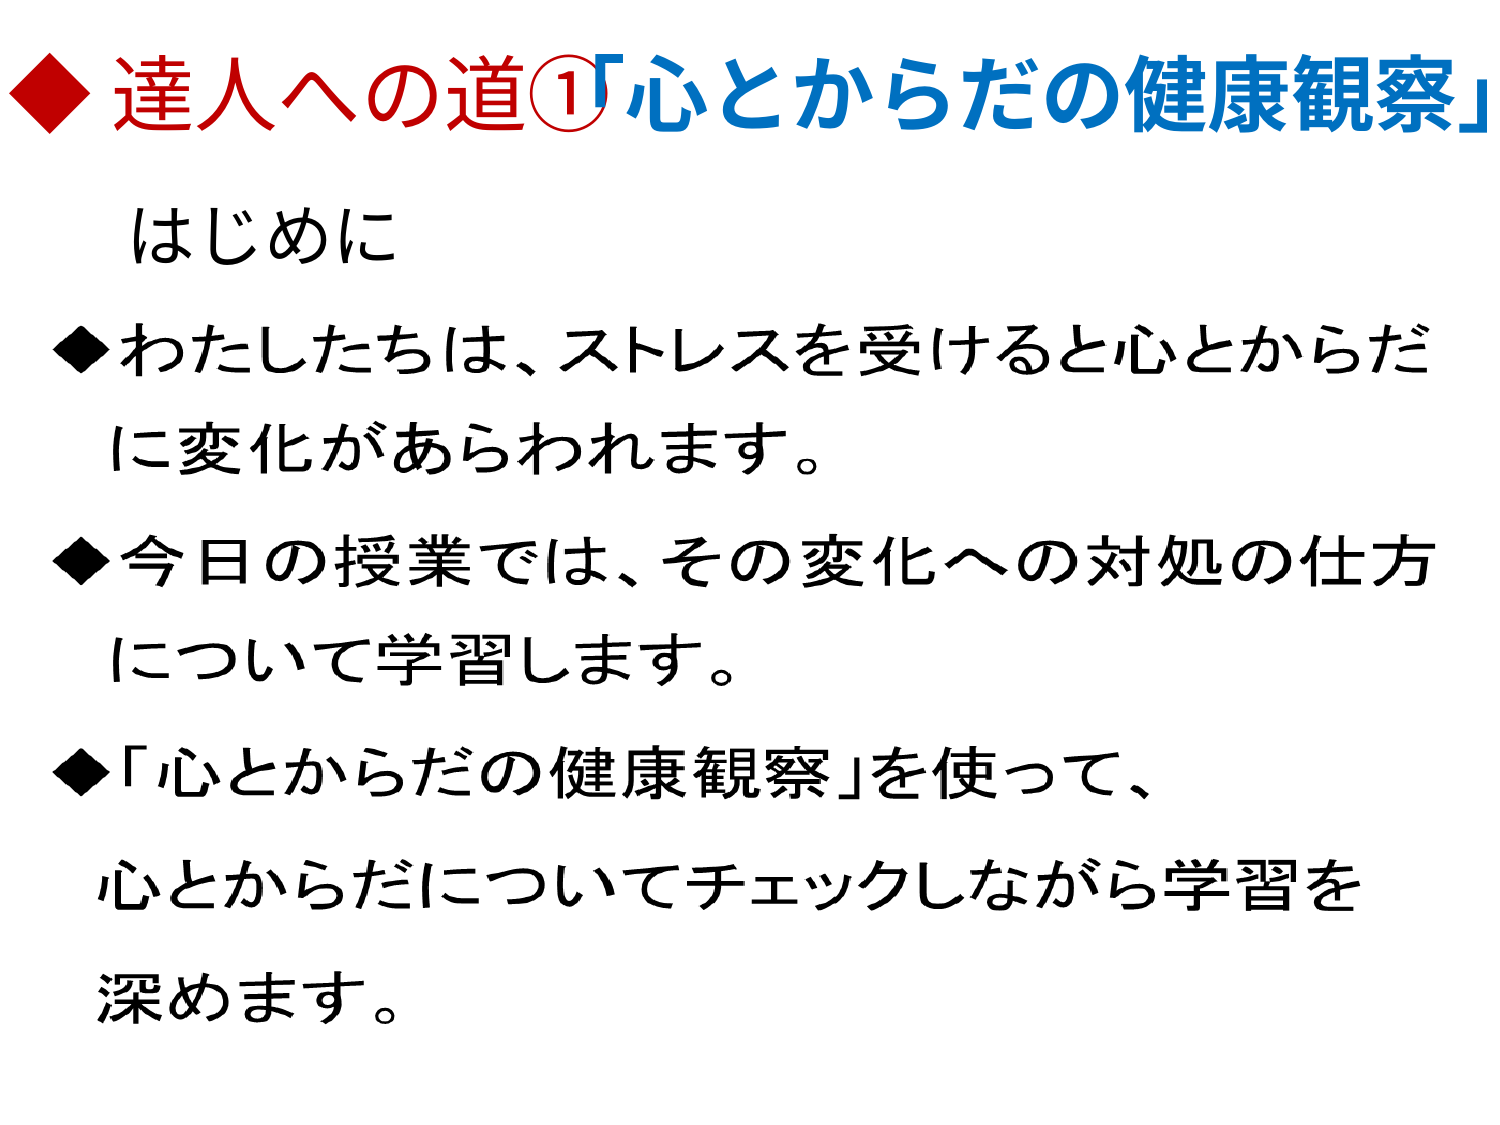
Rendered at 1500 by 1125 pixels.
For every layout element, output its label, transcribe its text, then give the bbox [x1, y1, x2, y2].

text_box 「心とからだの健康観察」 [527, 34, 1500, 150]
picture [6, 290, 1484, 1067]
text_box ◆達人への道① [0, 34, 527, 149]
title はじめに [0, 184, 530, 283]
